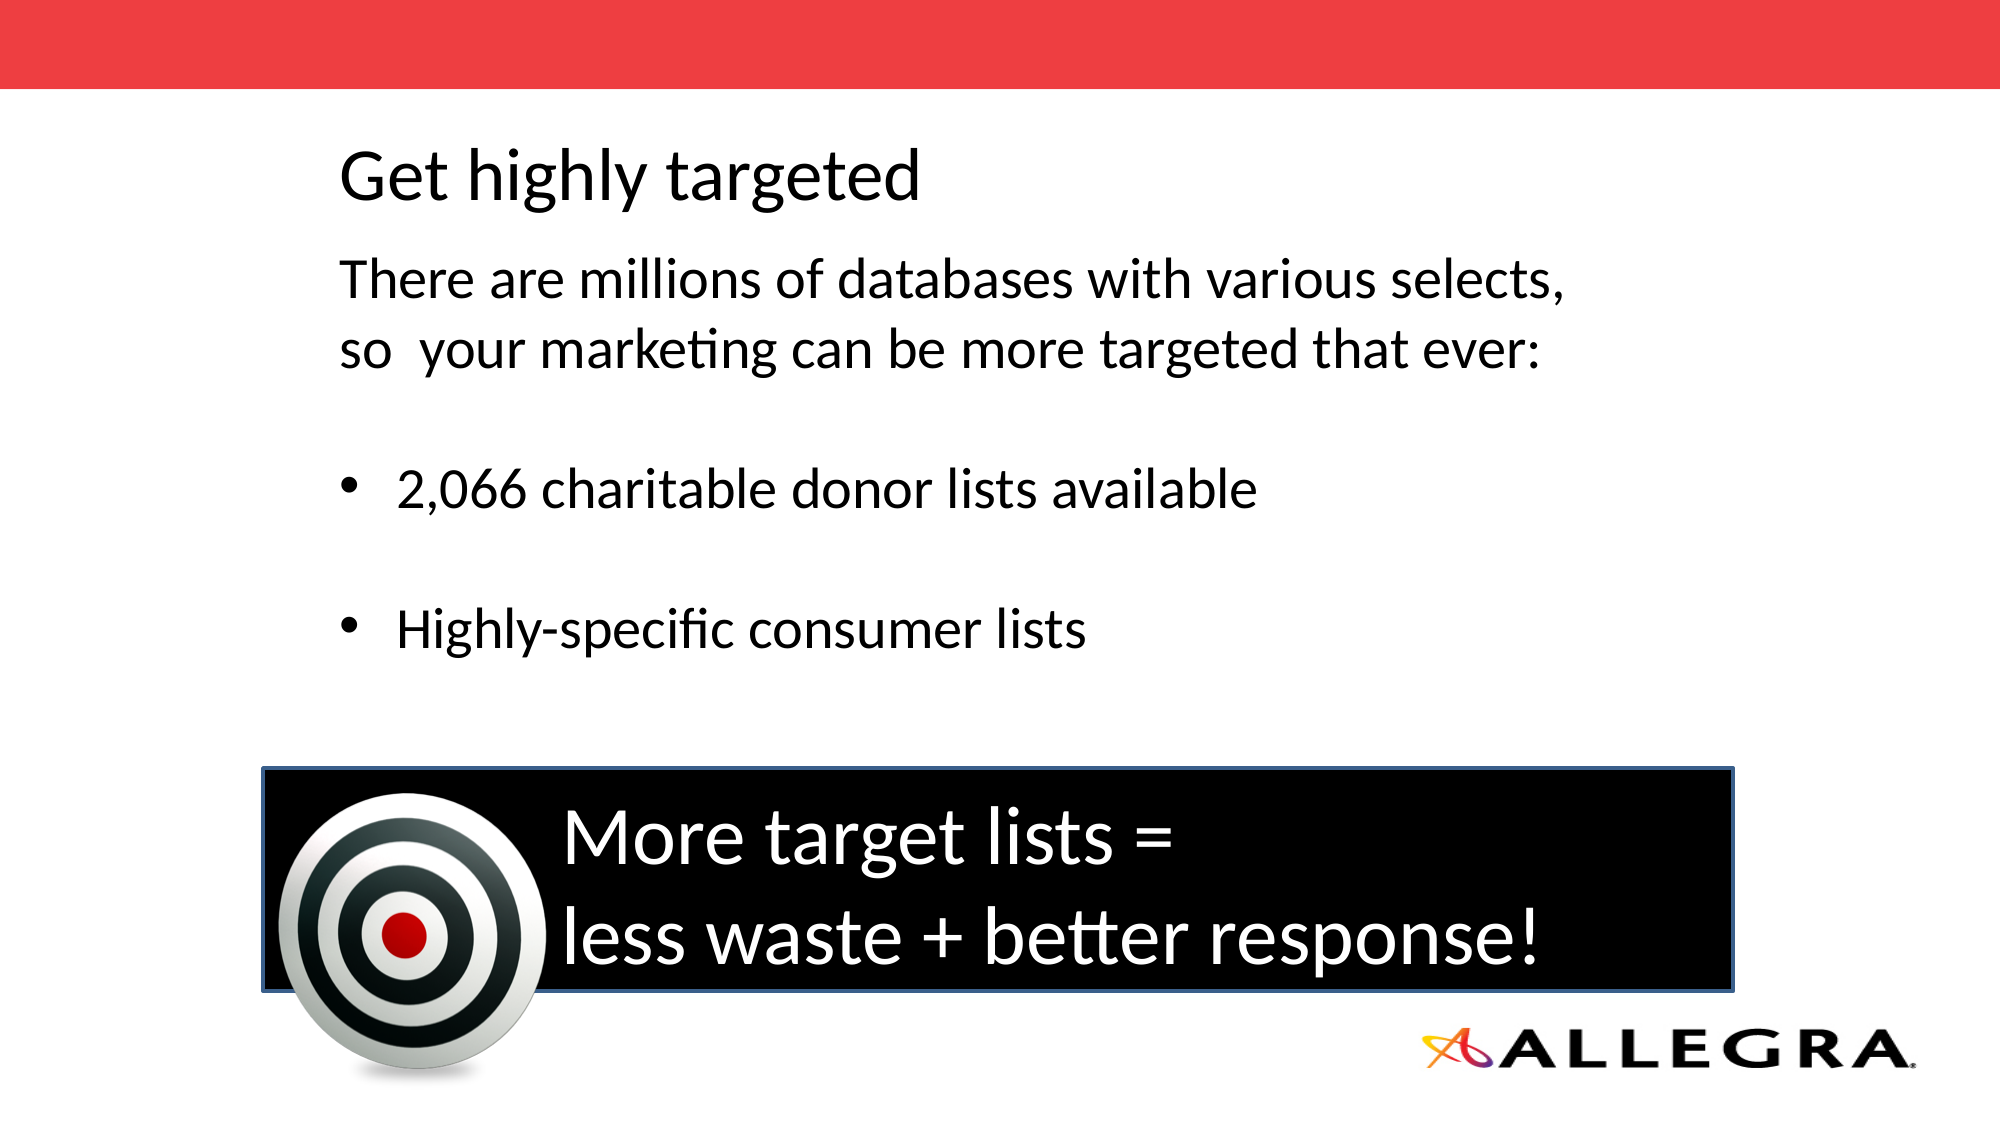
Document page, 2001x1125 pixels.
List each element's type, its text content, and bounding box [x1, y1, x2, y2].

picture [0, 0, 2000, 1125]
title Get highly targeted [324, 77, 1675, 265]
text_box [261, 766, 324, 993]
text_box [551, 766, 1735, 993]
text_box There are millions of databases with various selects, so your marketing can be more targeted that ever: 2,066 charitable donor lists available Highly-specific consumer lists [324, 265, 1635, 793]
text_box More target lists = less waste + better response! [546, 773, 1699, 989]
